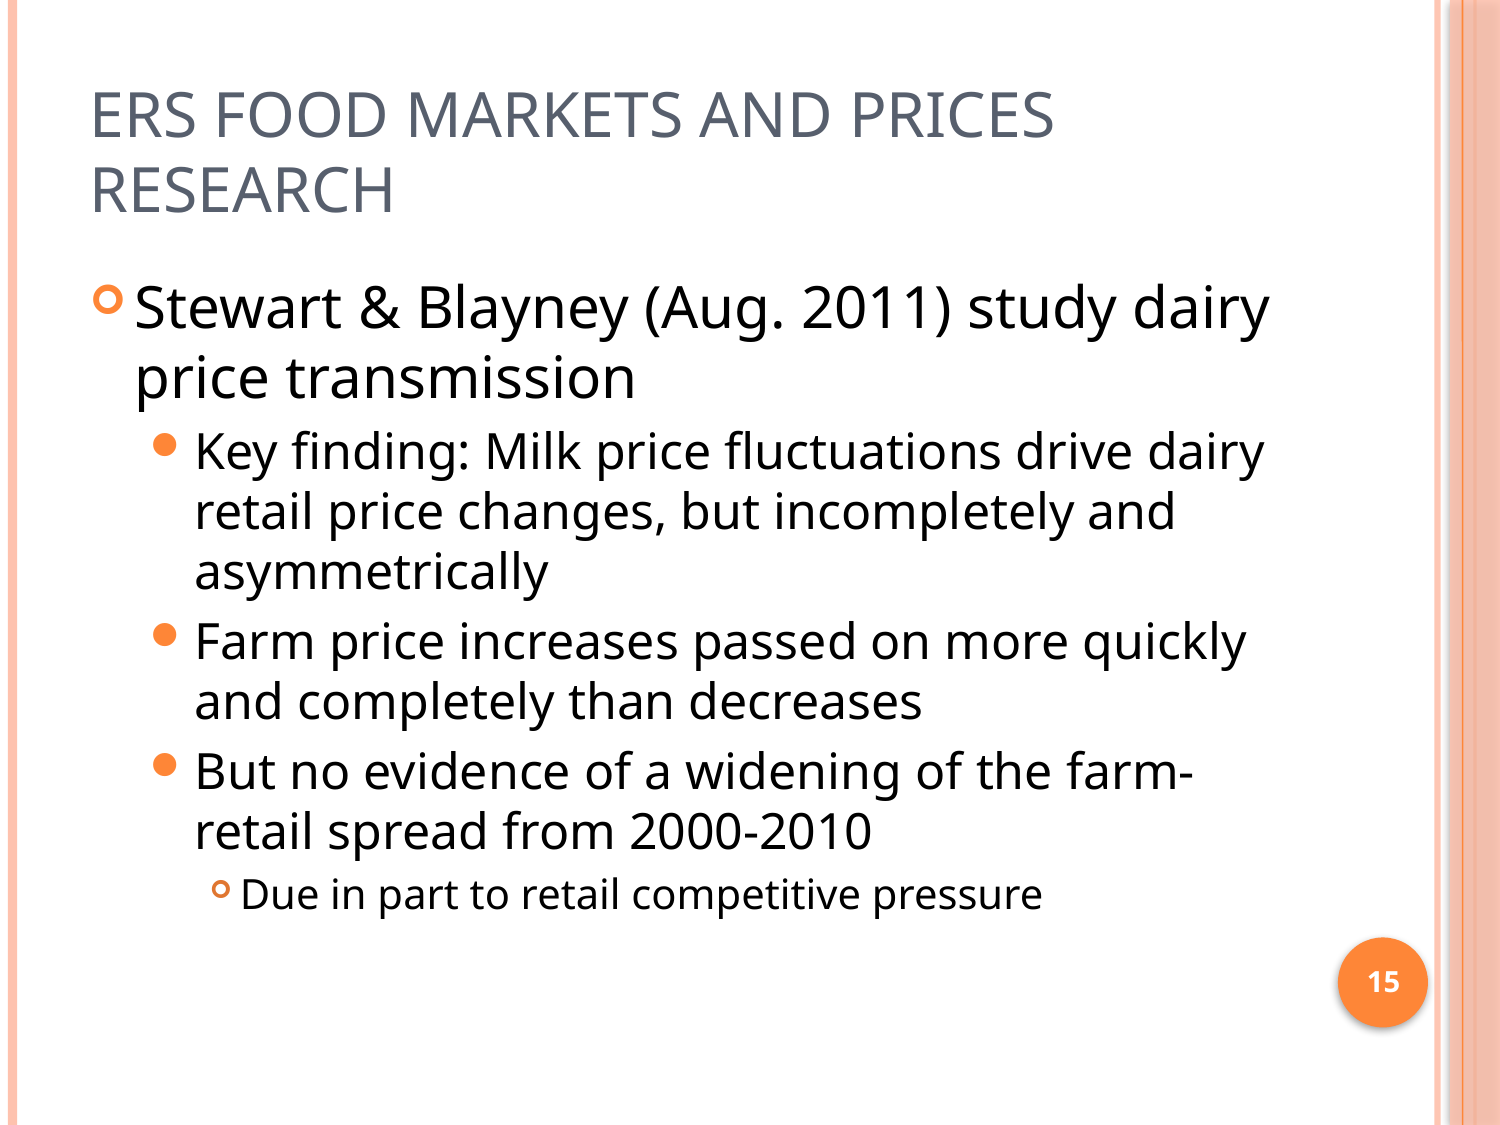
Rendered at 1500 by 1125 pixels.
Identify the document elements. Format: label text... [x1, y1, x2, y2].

list Stewart & Blayney (Aug. 2011) study dairy price transmission Key finding: Milk price fluctuations drive dairy retail price changes, but incompletely and asymmetrically Farm price increases passed on more quickly and completely than decreases But no evidence of a widening of the farm-retail spread from 2000-2010 Due in part to retail competitive pressure [75, 262, 1300, 1062]
slide_number 15 [1333, 940, 1434, 1027]
title ERS Food Markets and Prices Research [75, 45, 1300, 233]
